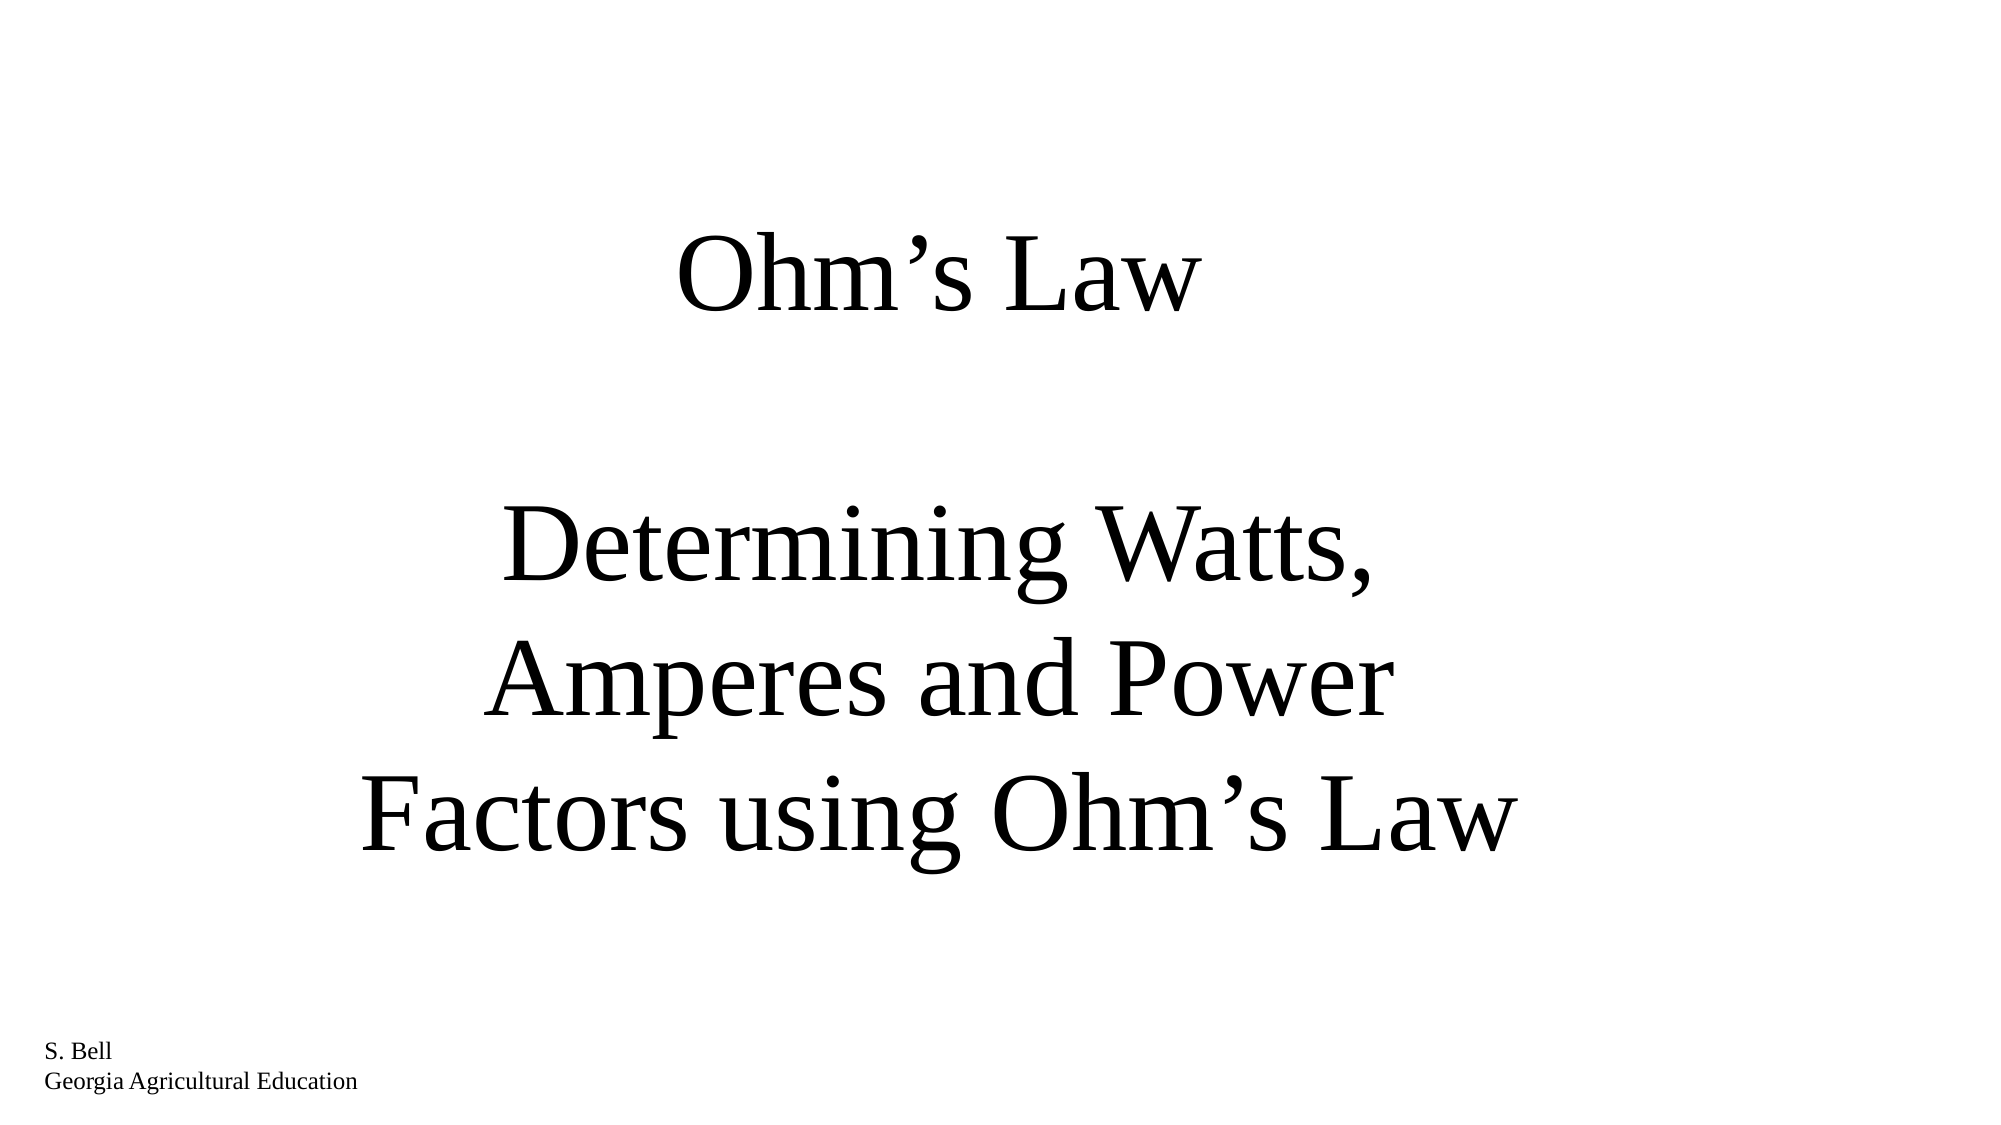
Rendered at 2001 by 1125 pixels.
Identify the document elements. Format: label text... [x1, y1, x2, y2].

text_box Ohm’s Law Determining Watts, Amperes and Power Factors using Ohm’s Law [335, 190, 1544, 881]
text_box S. Bell Georgia Agricultural Education [29, 1027, 438, 1102]
